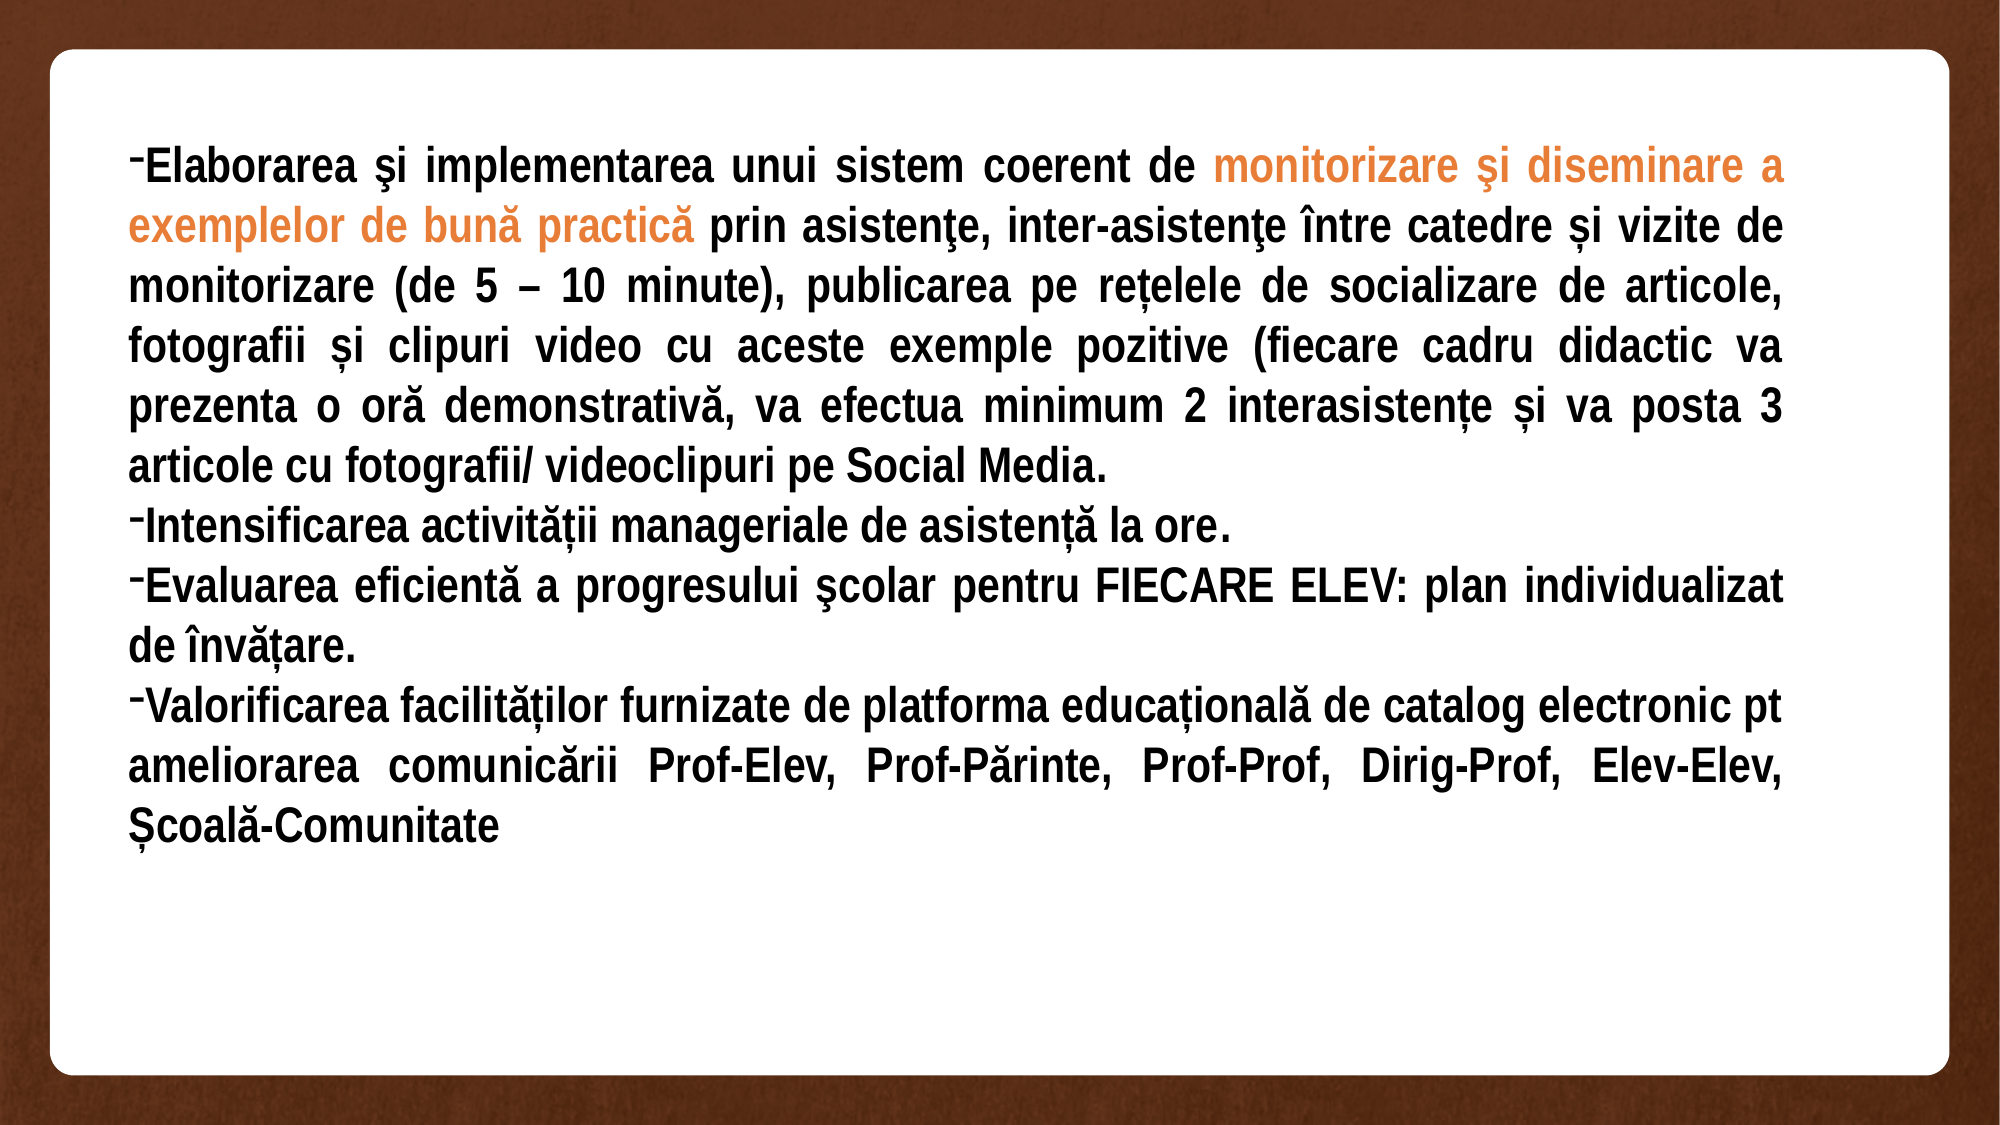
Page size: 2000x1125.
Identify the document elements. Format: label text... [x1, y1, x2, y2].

list Elaborarea şi implementarea unui sistem coerent de monitorizare şi diseminare a exemplelor de bună practică prin asistenţe, inter-asistenţe între catedre și vizite de monitorizare (de 5 – 10 minute), publicarea pe rețelele de socializare de articole, fotografii și clipuri video cu aceste exemple pozitive (fiecare cadru didactic va prezenta o oră demonstrativă, va efectua minimum 2 interasistențe și va posta 3 articole cu fotografii/ videoclipuri pe Social Media. Intensificarea activității manageriale de asistență la ore. Evaluarea eficientă a progresului şcolar pentru FIECARE ELEV: plan individualizat de învățare. Valorificarea facilităților furnizate de platforma educațională de catalog electronic pt ameliorarea comunicării Prof-Elev, Prof-Părinte, Prof-Prof, Dirig-Prof, Elev-Elev, Școală-Comunitate [113, 125, 1800, 996]
